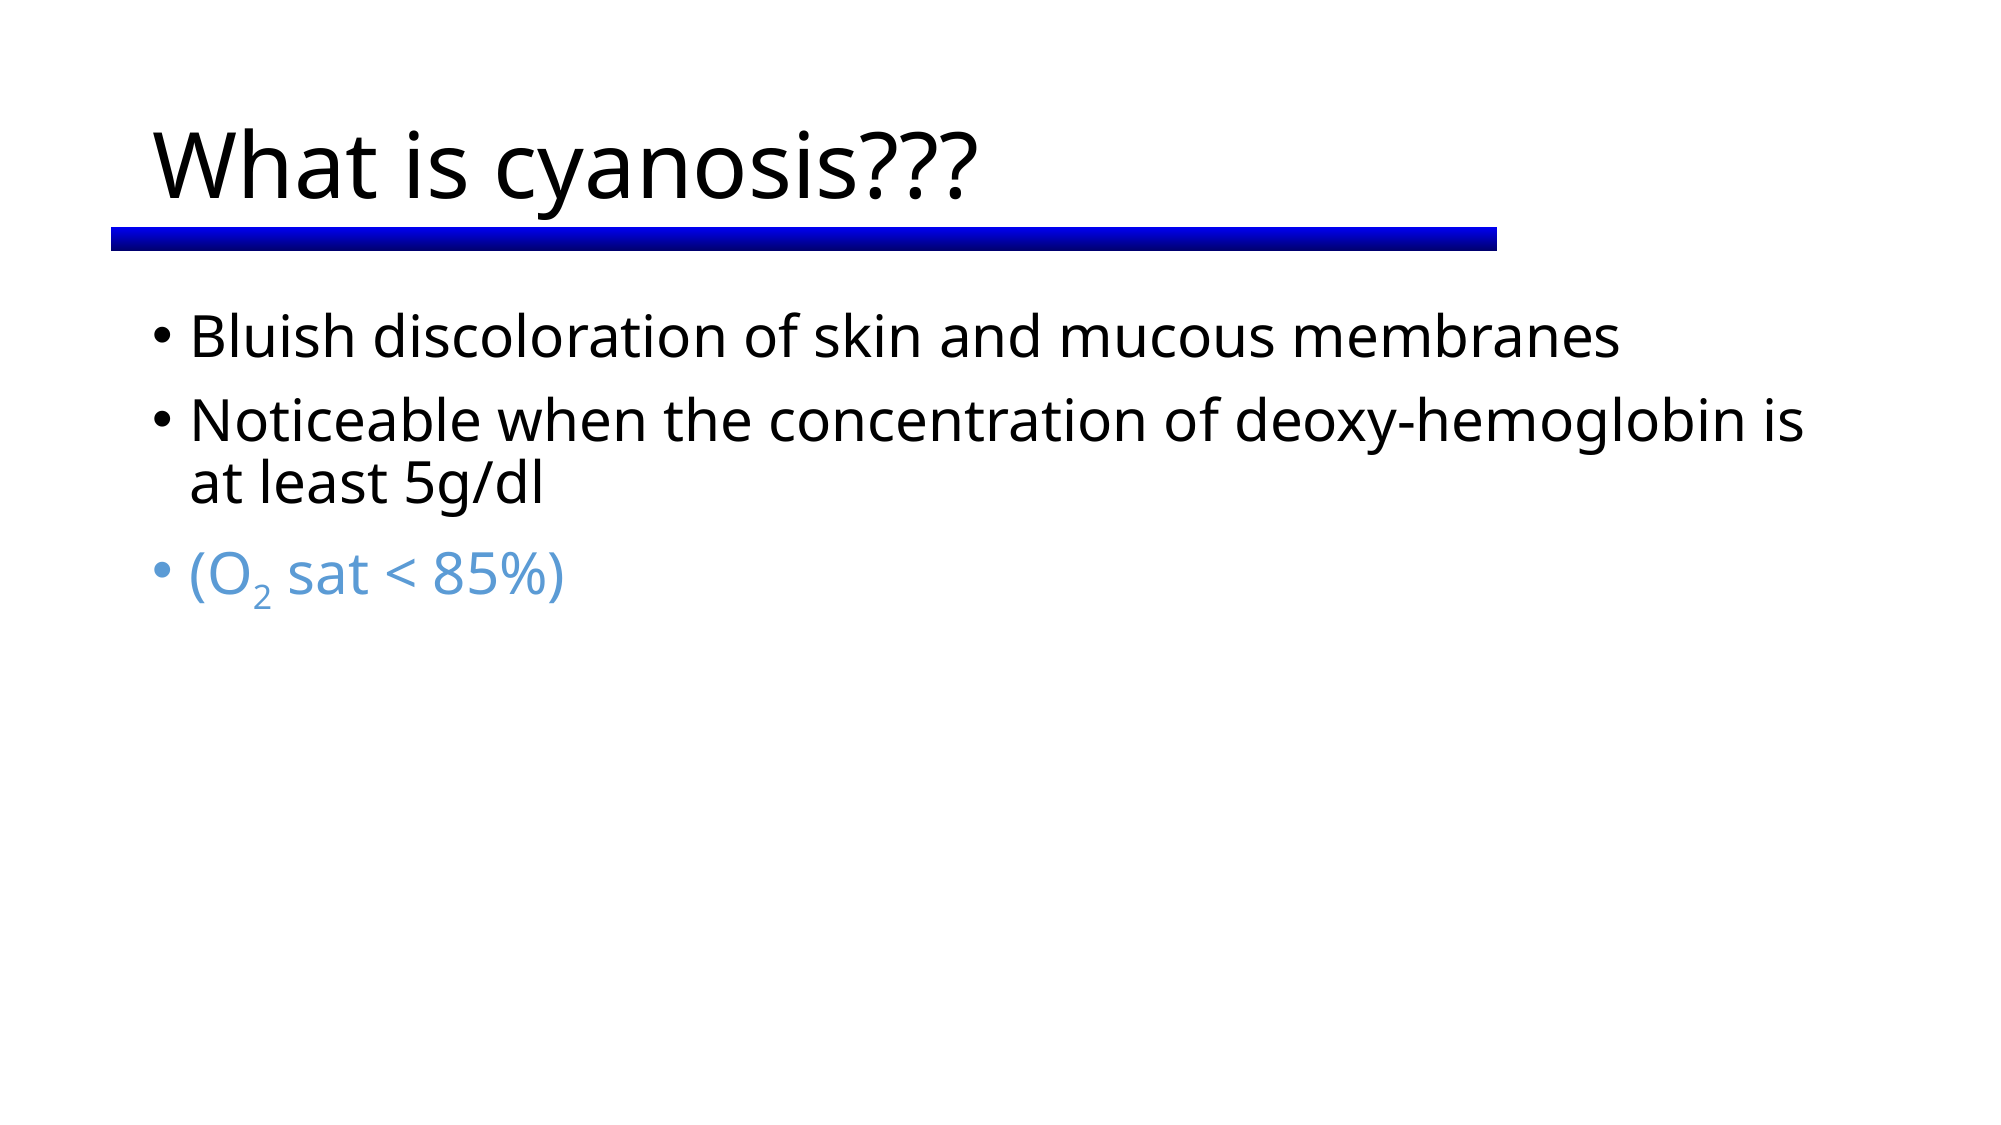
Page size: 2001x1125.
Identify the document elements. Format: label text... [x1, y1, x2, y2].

title What is cyanosis??? [137, 59, 1863, 278]
text_box [110, 226, 1498, 252]
list Bluish discoloration of skin and mucous membranes Noticeable when the concentration of deoxy-hemoglobin is at least 5g/dl (O2 sat < 85%) [137, 299, 1863, 1014]
